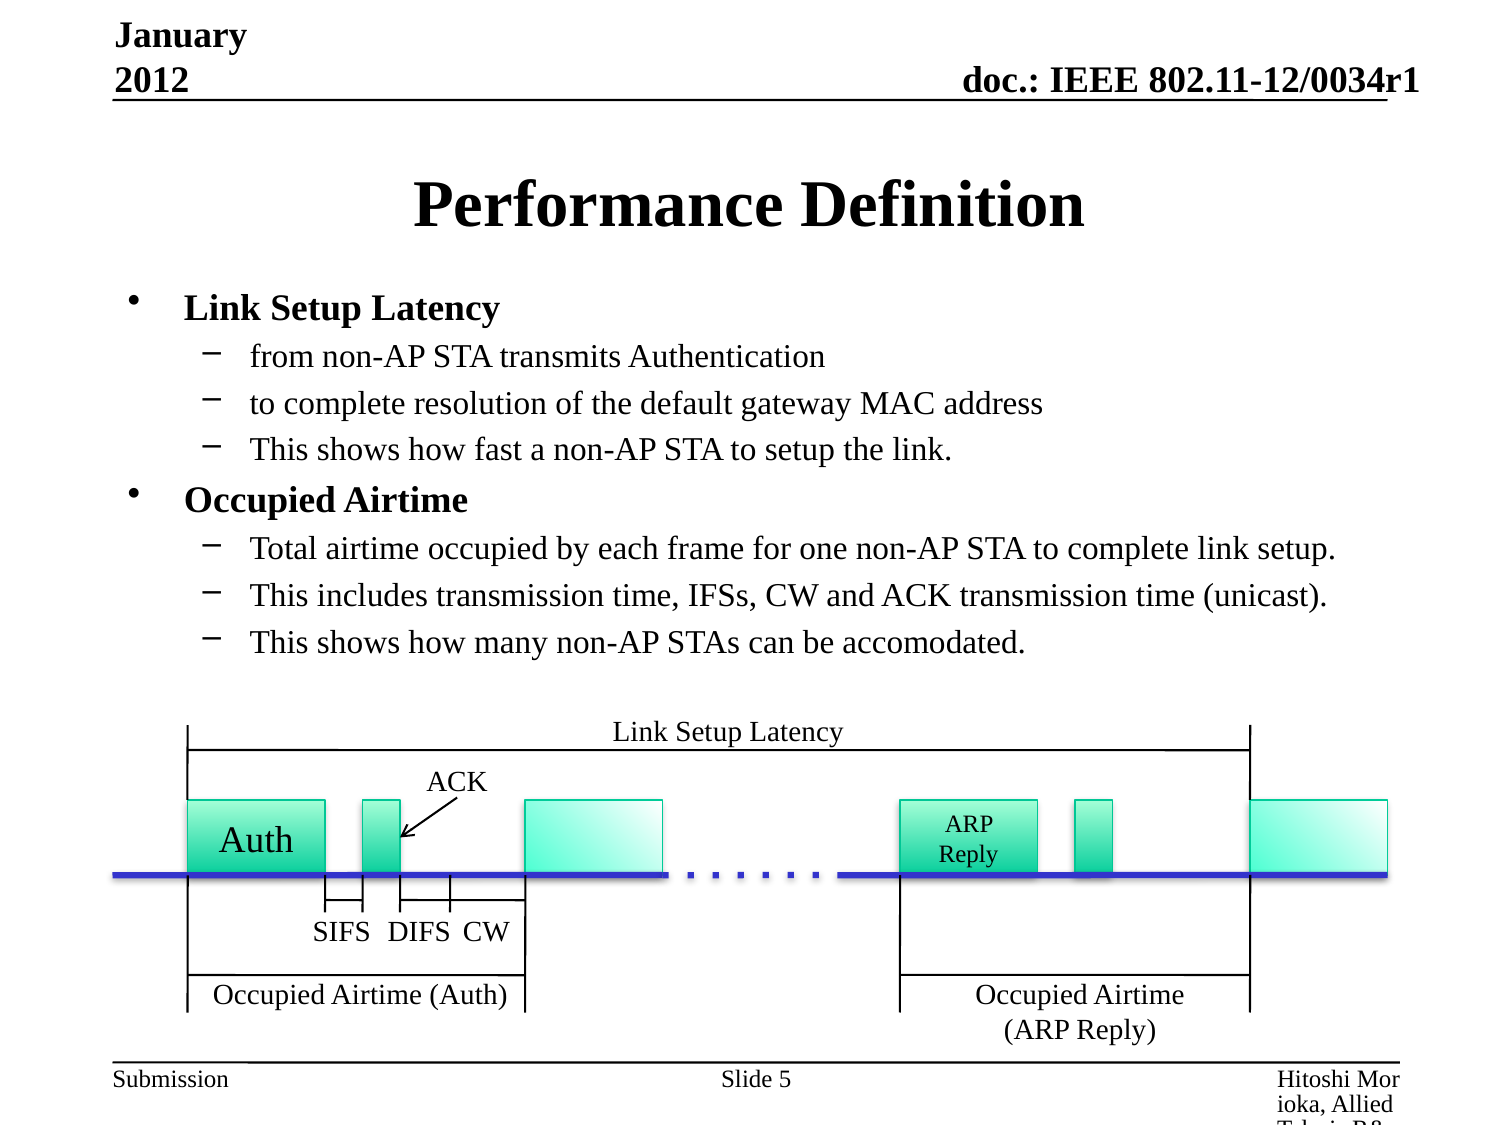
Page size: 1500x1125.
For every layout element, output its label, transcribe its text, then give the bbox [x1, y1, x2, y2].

text_box Link Setup Latency [612, 712, 845, 748]
text_box Auth [187, 799, 326, 870]
text_box [362, 799, 401, 870]
text_box [1249, 799, 1388, 871]
text_box Occupied Airtime (Auth) [212, 985, 509, 1010]
text_box Occupied Airtime (ARP Reply) [975, 984, 1185, 1045]
text_box ARP Reply [899, 799, 1038, 870]
text_box CW [462, 912, 511, 942]
text_box [524, 799, 663, 870]
text_box DIFS [387, 912, 452, 948]
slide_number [114, 54, 272, 101]
slide_number Slide 5 [712, 1061, 800, 1093]
text_box SIFS [312, 912, 372, 948]
table_cell 1412 [212, 977, 509, 981]
text_box ACK [426, 762, 488, 798]
title Performance Definition [112, 112, 1388, 274]
text_box [1074, 799, 1113, 870]
footer Hitoshi Morioka, Allied Telesis R&D Center [1276, 1061, 1402, 1093]
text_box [408, 788, 449, 847]
list Link Setup Latency from non-AP STA transmits Authentication to complete resolution of the default gateway MAC address This shows how fast a non-AP STA to setup the link. Occupied Airtime Total airtime occupied by each frame for one non-AP STA to complete link setup. This includes transmission time, IFSs, CW and ACK transmission time (unicast). This shows how many non-AP STAs can be accomodated. [112, 274, 1388, 626]
